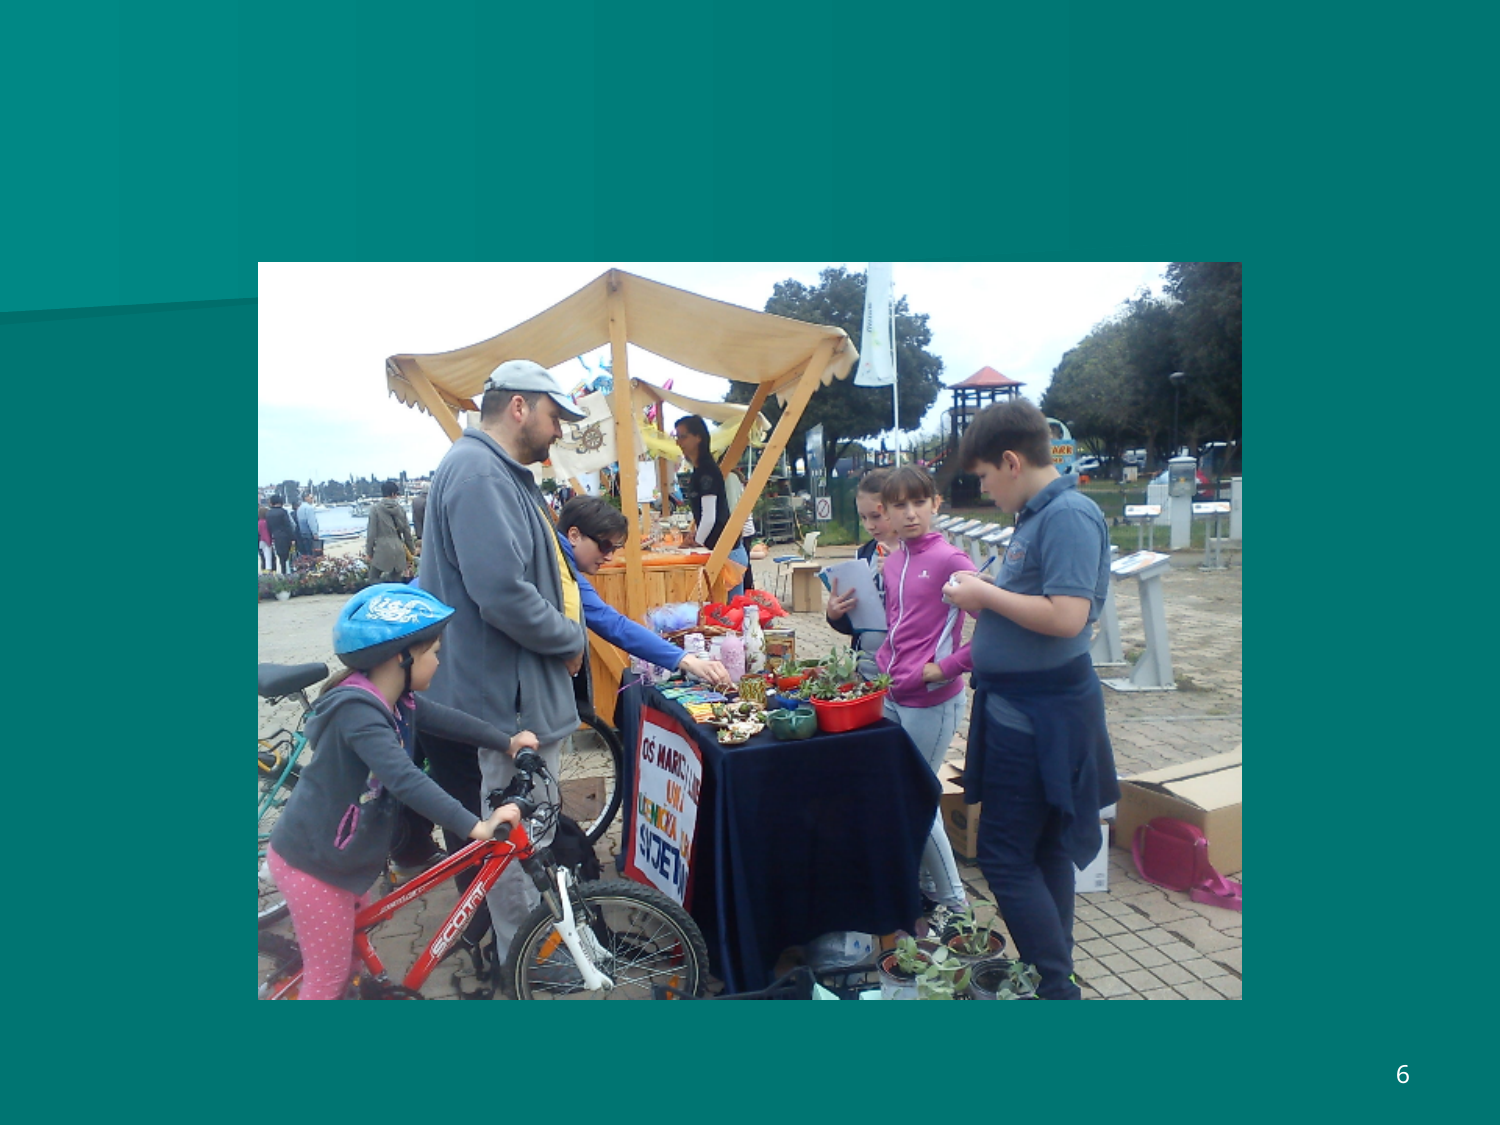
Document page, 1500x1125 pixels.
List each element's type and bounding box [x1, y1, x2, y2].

list [258, 262, 1242, 1001]
